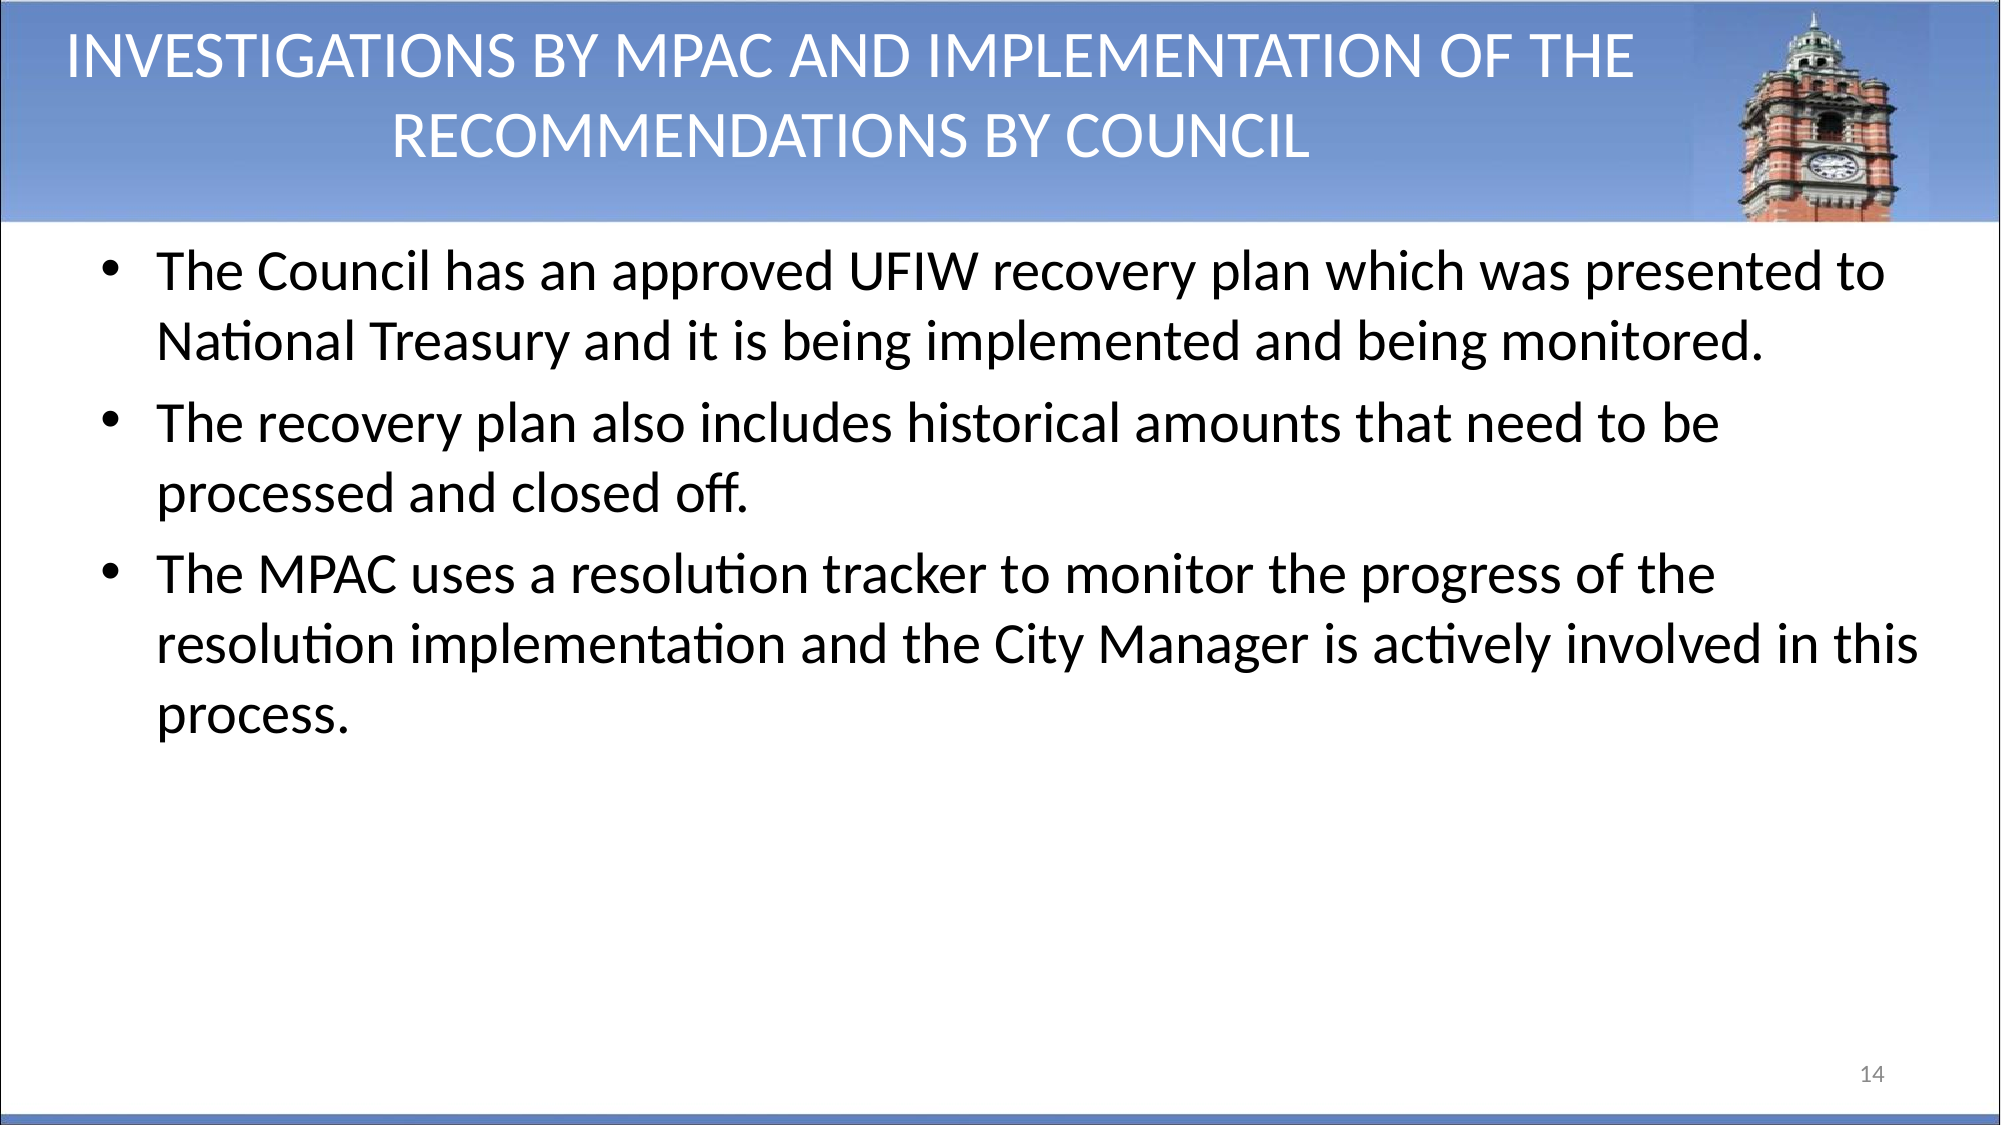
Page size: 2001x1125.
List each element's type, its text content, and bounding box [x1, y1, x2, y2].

picture [0, 0, 2001, 1125]
title INVESTIGATIONS BY MPAC AND IMPLEMENTATION OF THE RECOMMENDATIONS BY COUNCIL [0, 37, 1752, 225]
list The Council has an approved UFIW recovery plan which was presented to National Treasury and it is being implemented and being monitored. The recovery plan also includes historical amounts that need to be processed and closed off. The MPAC uses a resolution tracker to monitor the progress of the resolution implementation and the City Manager is actively involved in this process. [85, 224, 1948, 968]
slide_number 14 [1433, 1042, 1900, 1103]
